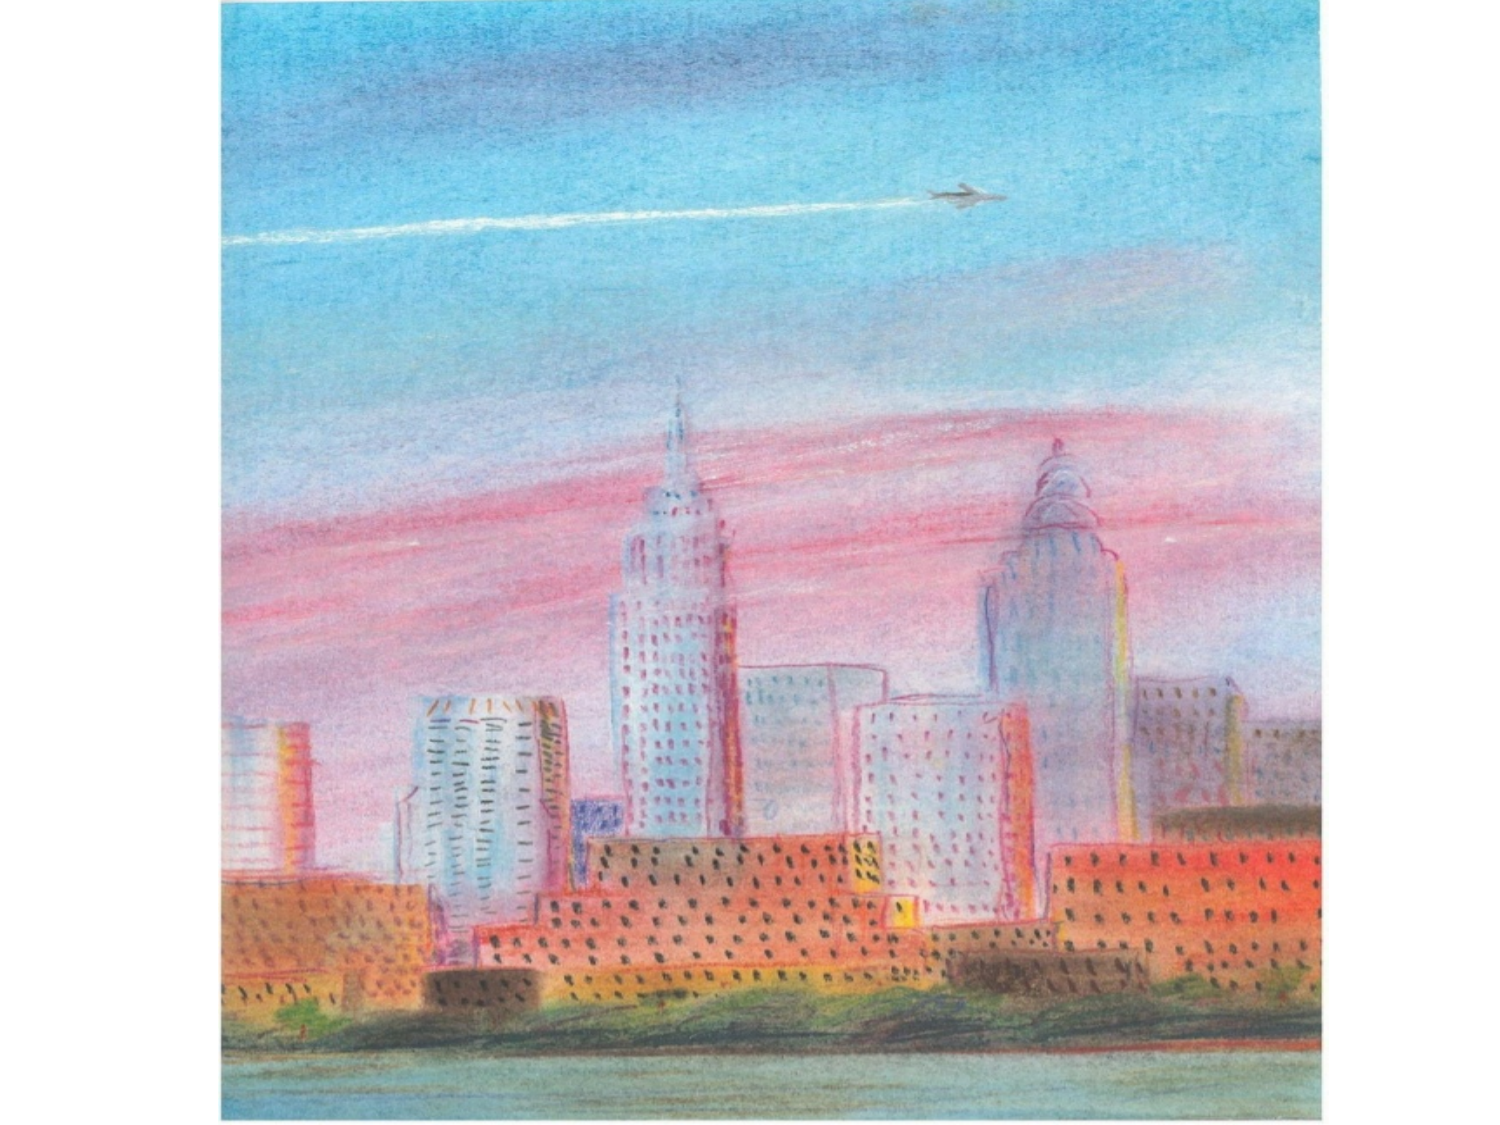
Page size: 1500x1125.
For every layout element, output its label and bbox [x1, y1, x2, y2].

picture [218, 0, 1329, 1125]
